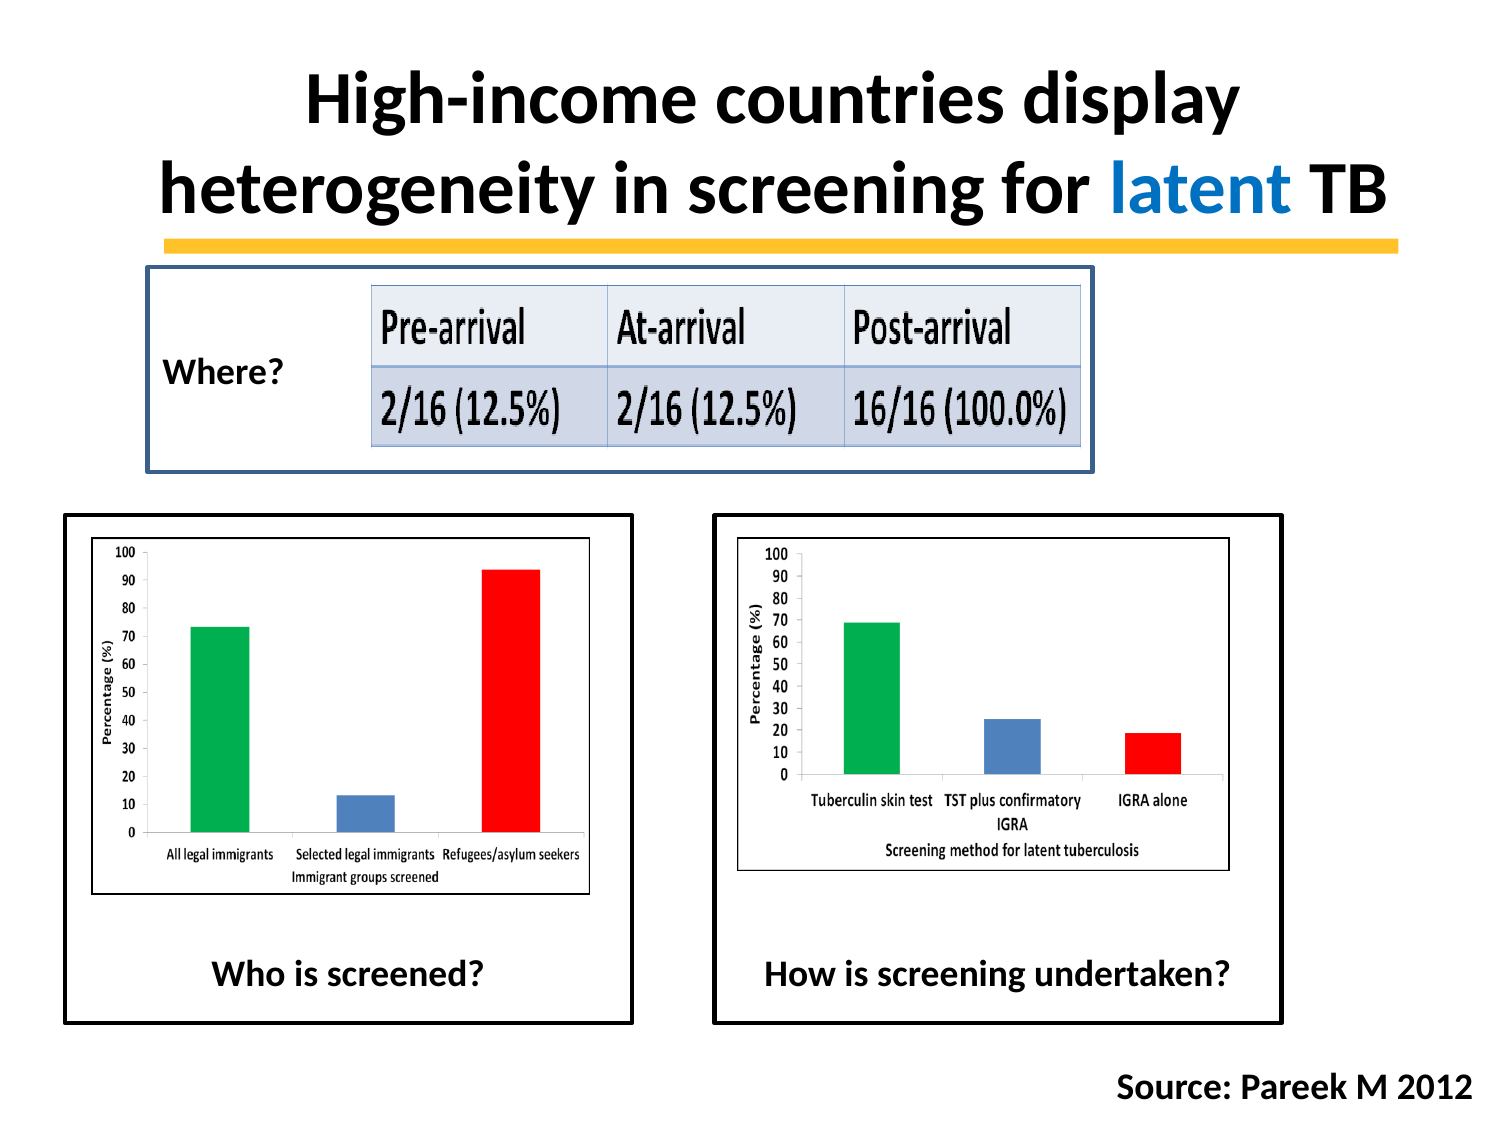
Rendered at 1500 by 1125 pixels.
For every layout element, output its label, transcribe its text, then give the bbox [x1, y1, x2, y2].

text_box Source: Pareek M 2012 [890, 1054, 1489, 1115]
title High-income countries display heterogeneity in screening for latent TB [76, 45, 1471, 233]
text_box How is screening undertaken? [712, 513, 1284, 1025]
text_box Who is screened? [63, 513, 634, 1025]
text_box Where? [145, 265, 1095, 474]
picture [92, 538, 589, 894]
picture [371, 278, 1081, 473]
picture [737, 538, 1229, 870]
